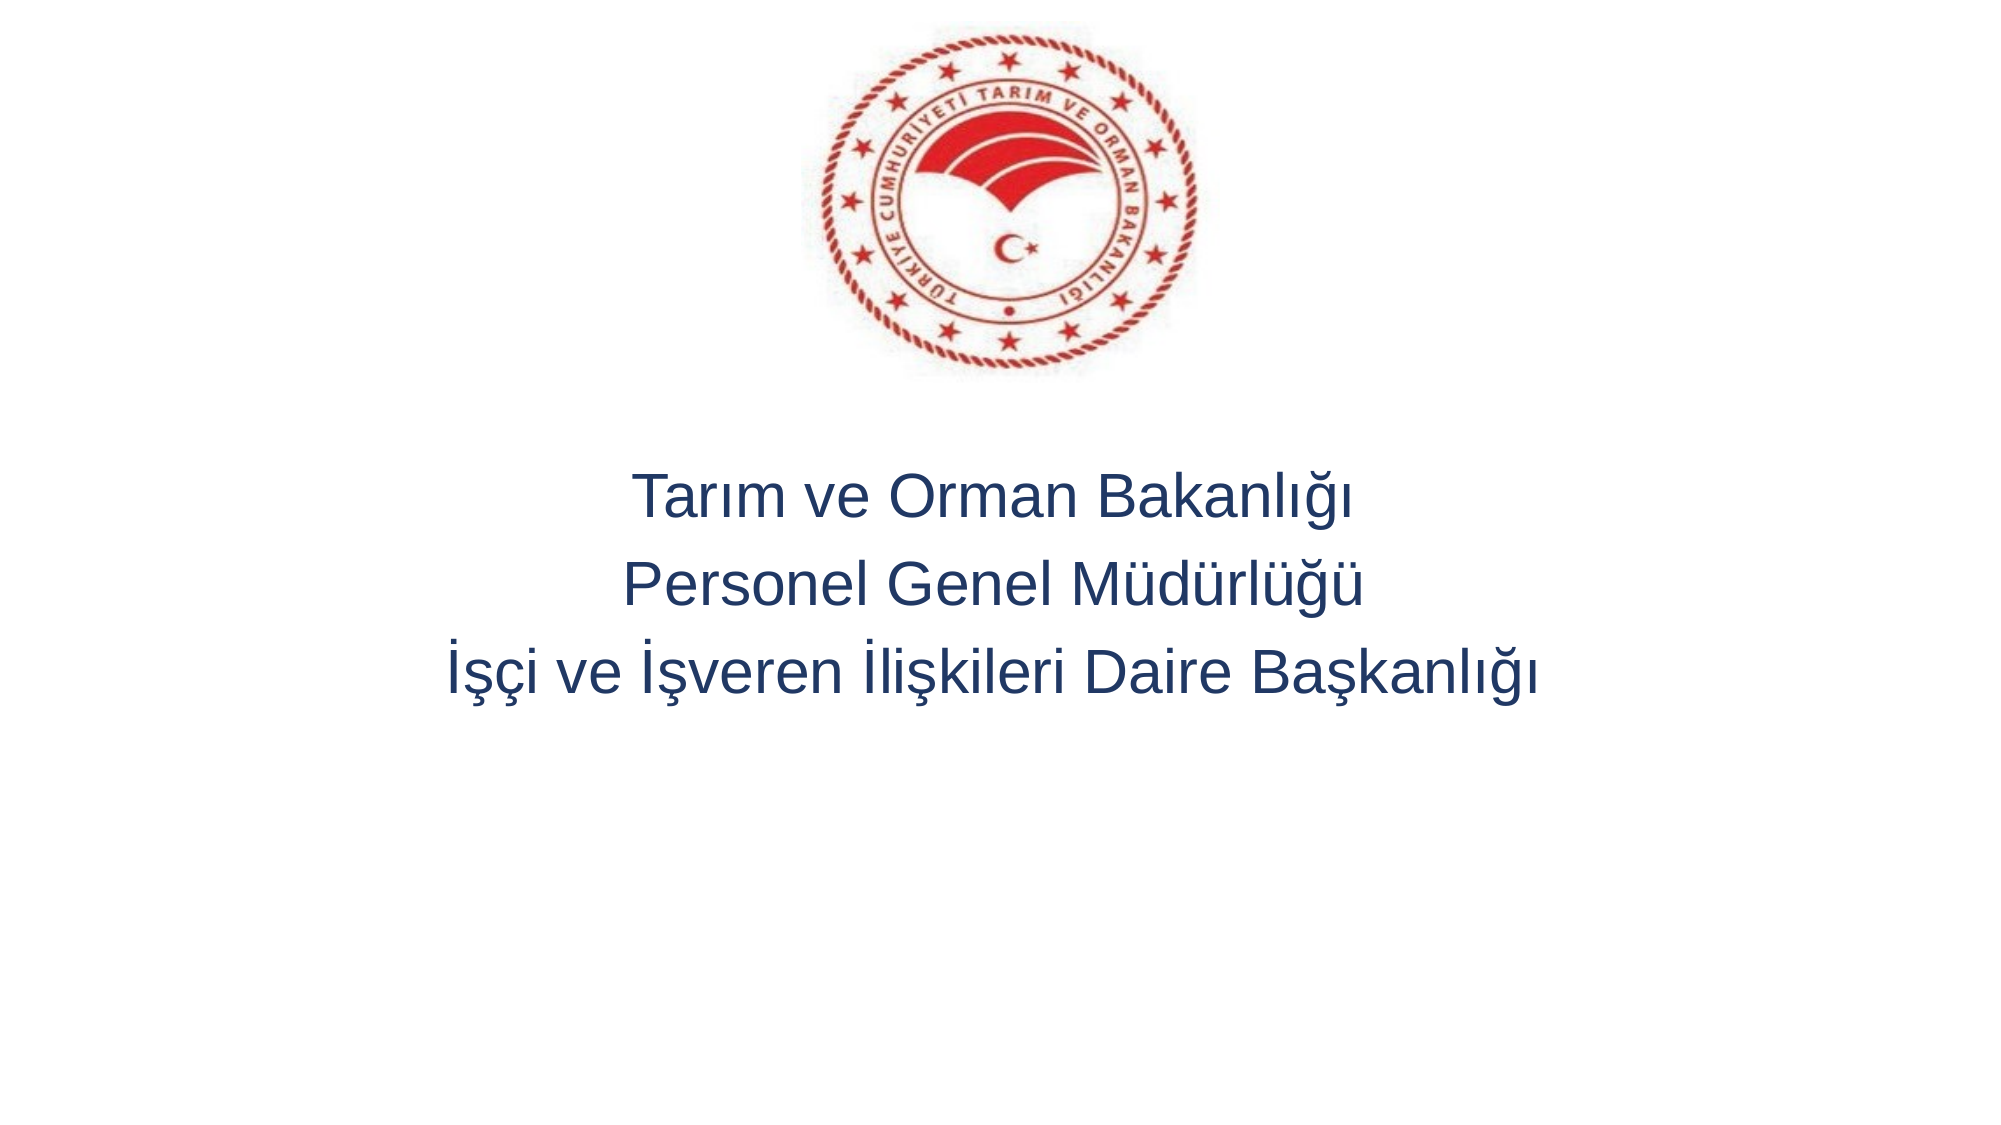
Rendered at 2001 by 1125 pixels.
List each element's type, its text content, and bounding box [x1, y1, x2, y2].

list Tarım ve Orman Bakanlığı Personel Genel Müdürlüğü İşçi ve İşveren İlişkileri Daire Başkanlığı [338, 345, 1650, 970]
picture [800, 21, 1220, 386]
